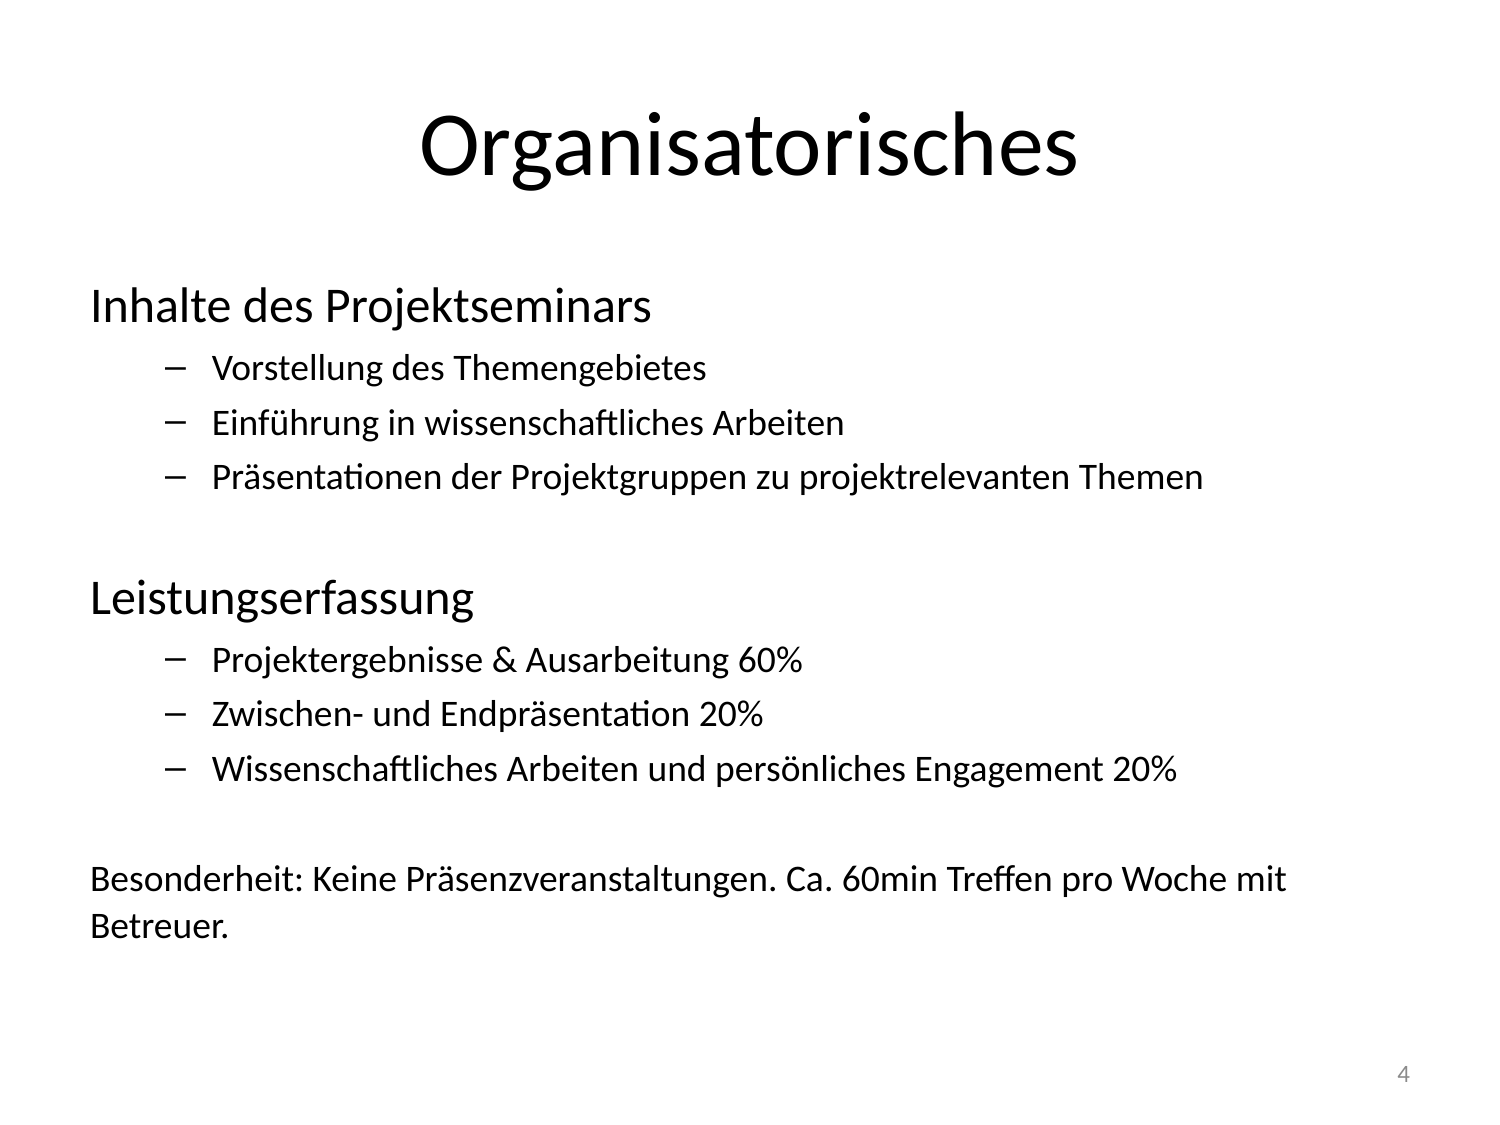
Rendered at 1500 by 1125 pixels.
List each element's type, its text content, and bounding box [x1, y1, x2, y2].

list Inhalte des Projektseminars Vorstellung des Themengebietes Einführung in wissenschaftliches Arbeiten Präsentationen der Projektgruppen zu projektrelevanten Themen Leistungserfassung Projektergebnisse & Ausarbeitung 60% Zwischen- und Endpräsentation 20% Wissenschaftliches Arbeiten und persönliches Engagement 20% Besonderheit: Keine Präsenzveranstaltungen. Ca. 60min Treffen pro Woche mit Betreuer. [75, 262, 1425, 1005]
title Organisatorisches [75, 45, 1425, 233]
slide_number 4 [1074, 1042, 1425, 1103]
